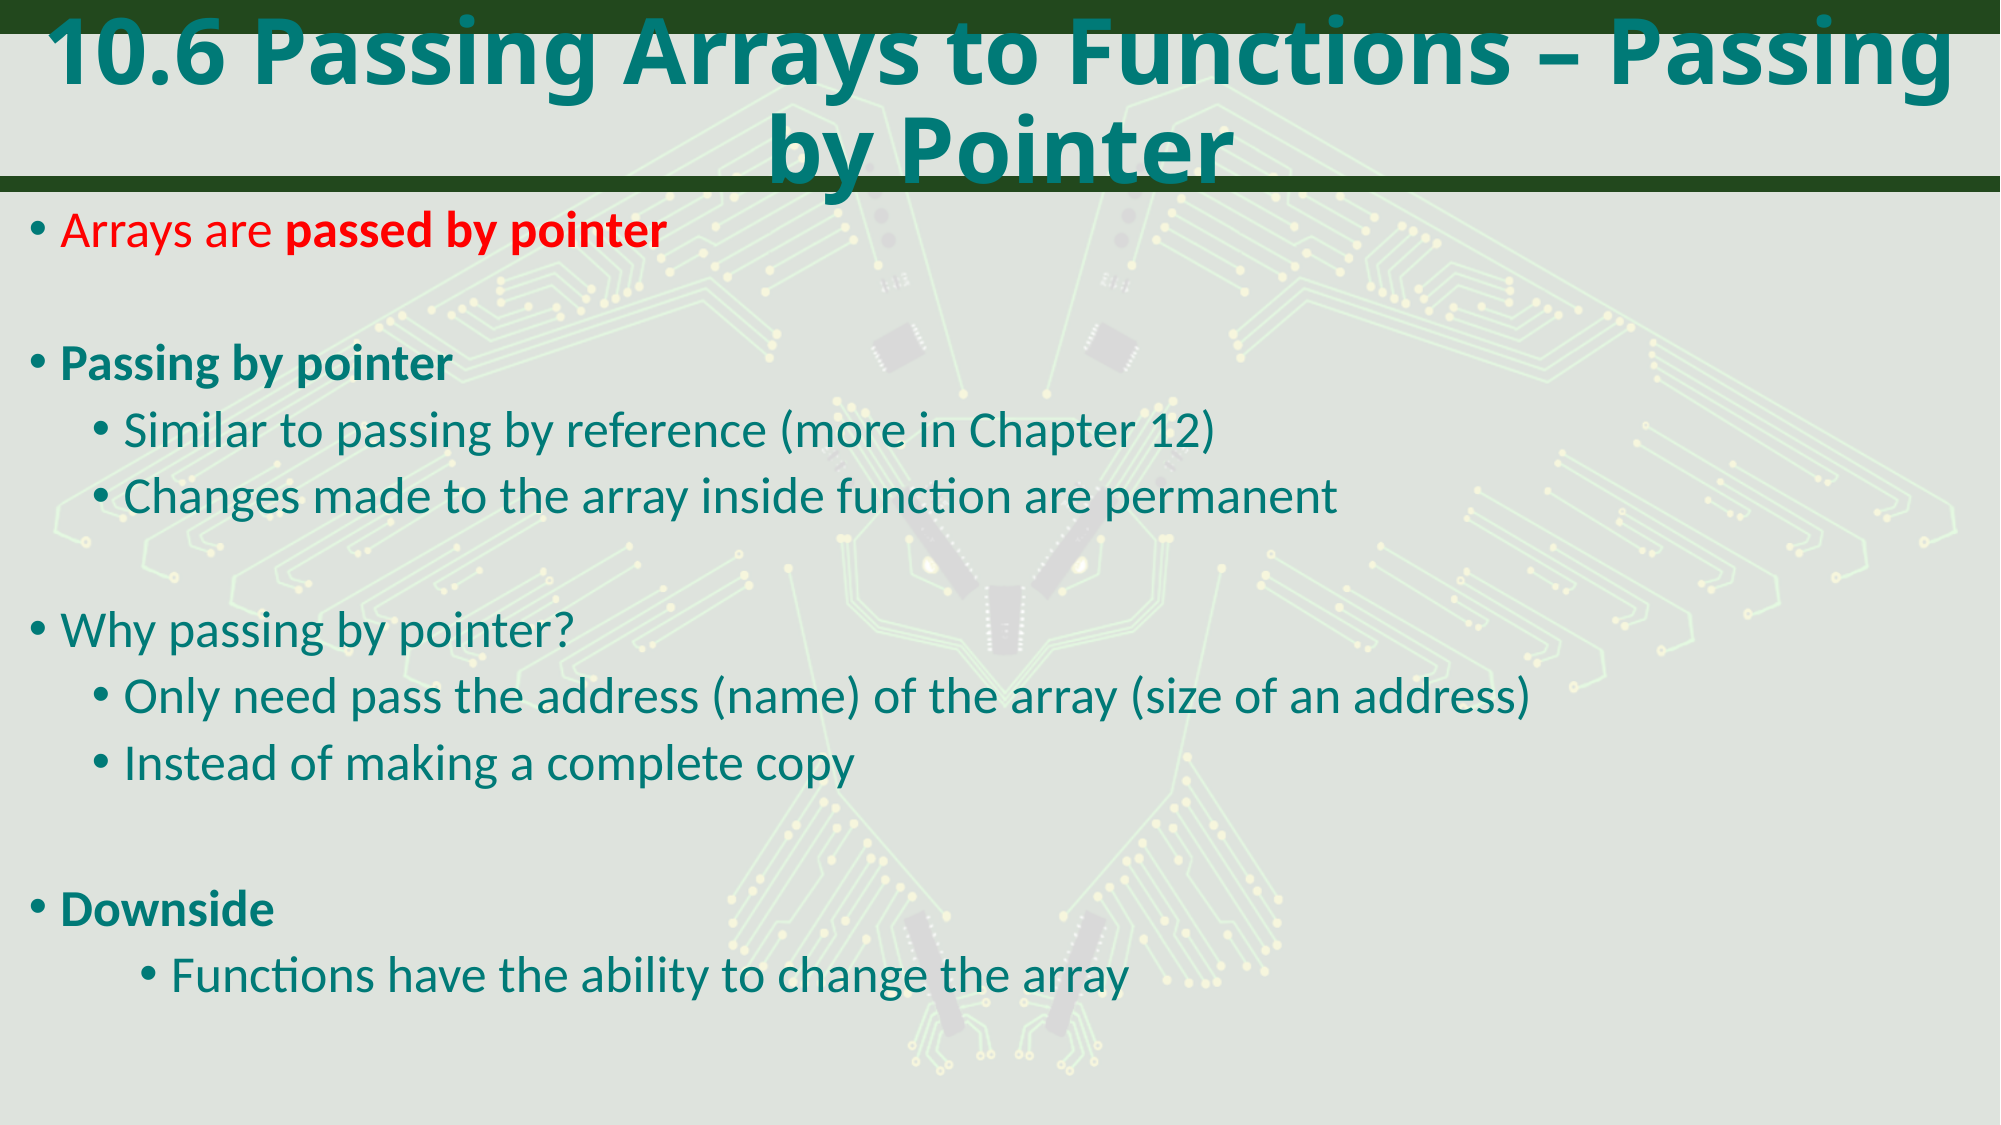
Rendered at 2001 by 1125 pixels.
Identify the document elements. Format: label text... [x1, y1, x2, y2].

list Arrays are passed by pointer Passing by pointer Similar to passing by reference (more in Chapter 12) Changes made to the array inside function are permanent Why passing by pointer? Only need pass the address (name) of the array (size of an address) Instead of making a complete copy Downside Functions have the ability to change the array [13, 195, 1989, 1014]
title 10.6 Passing Arrays to Functions – Passing by Pointer [13, 36, 1989, 173]
